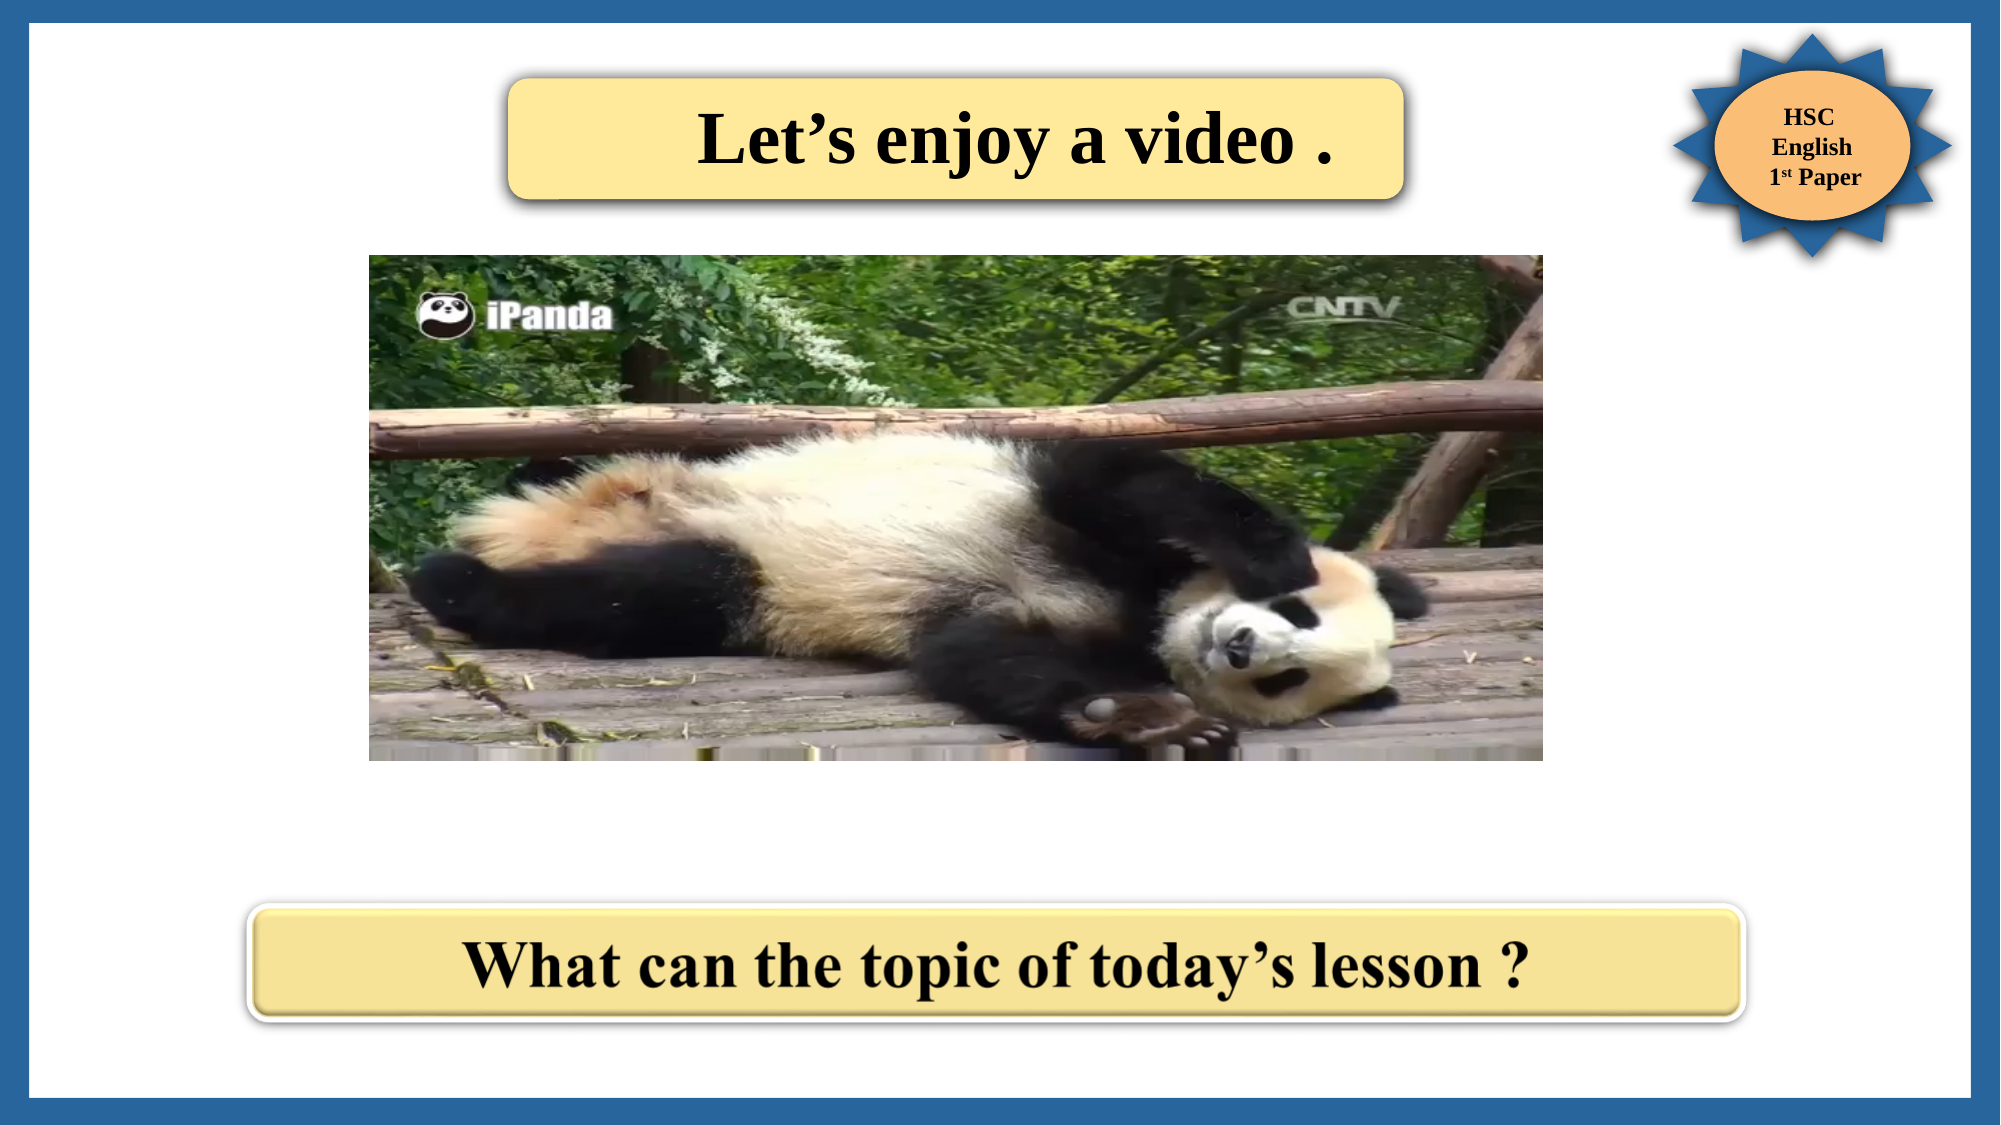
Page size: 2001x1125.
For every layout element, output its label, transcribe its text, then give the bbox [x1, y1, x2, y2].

picture [230, 883, 1762, 1065]
text_box Let’s enjoy a video . [507, 77, 1405, 201]
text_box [368, 254, 1544, 762]
